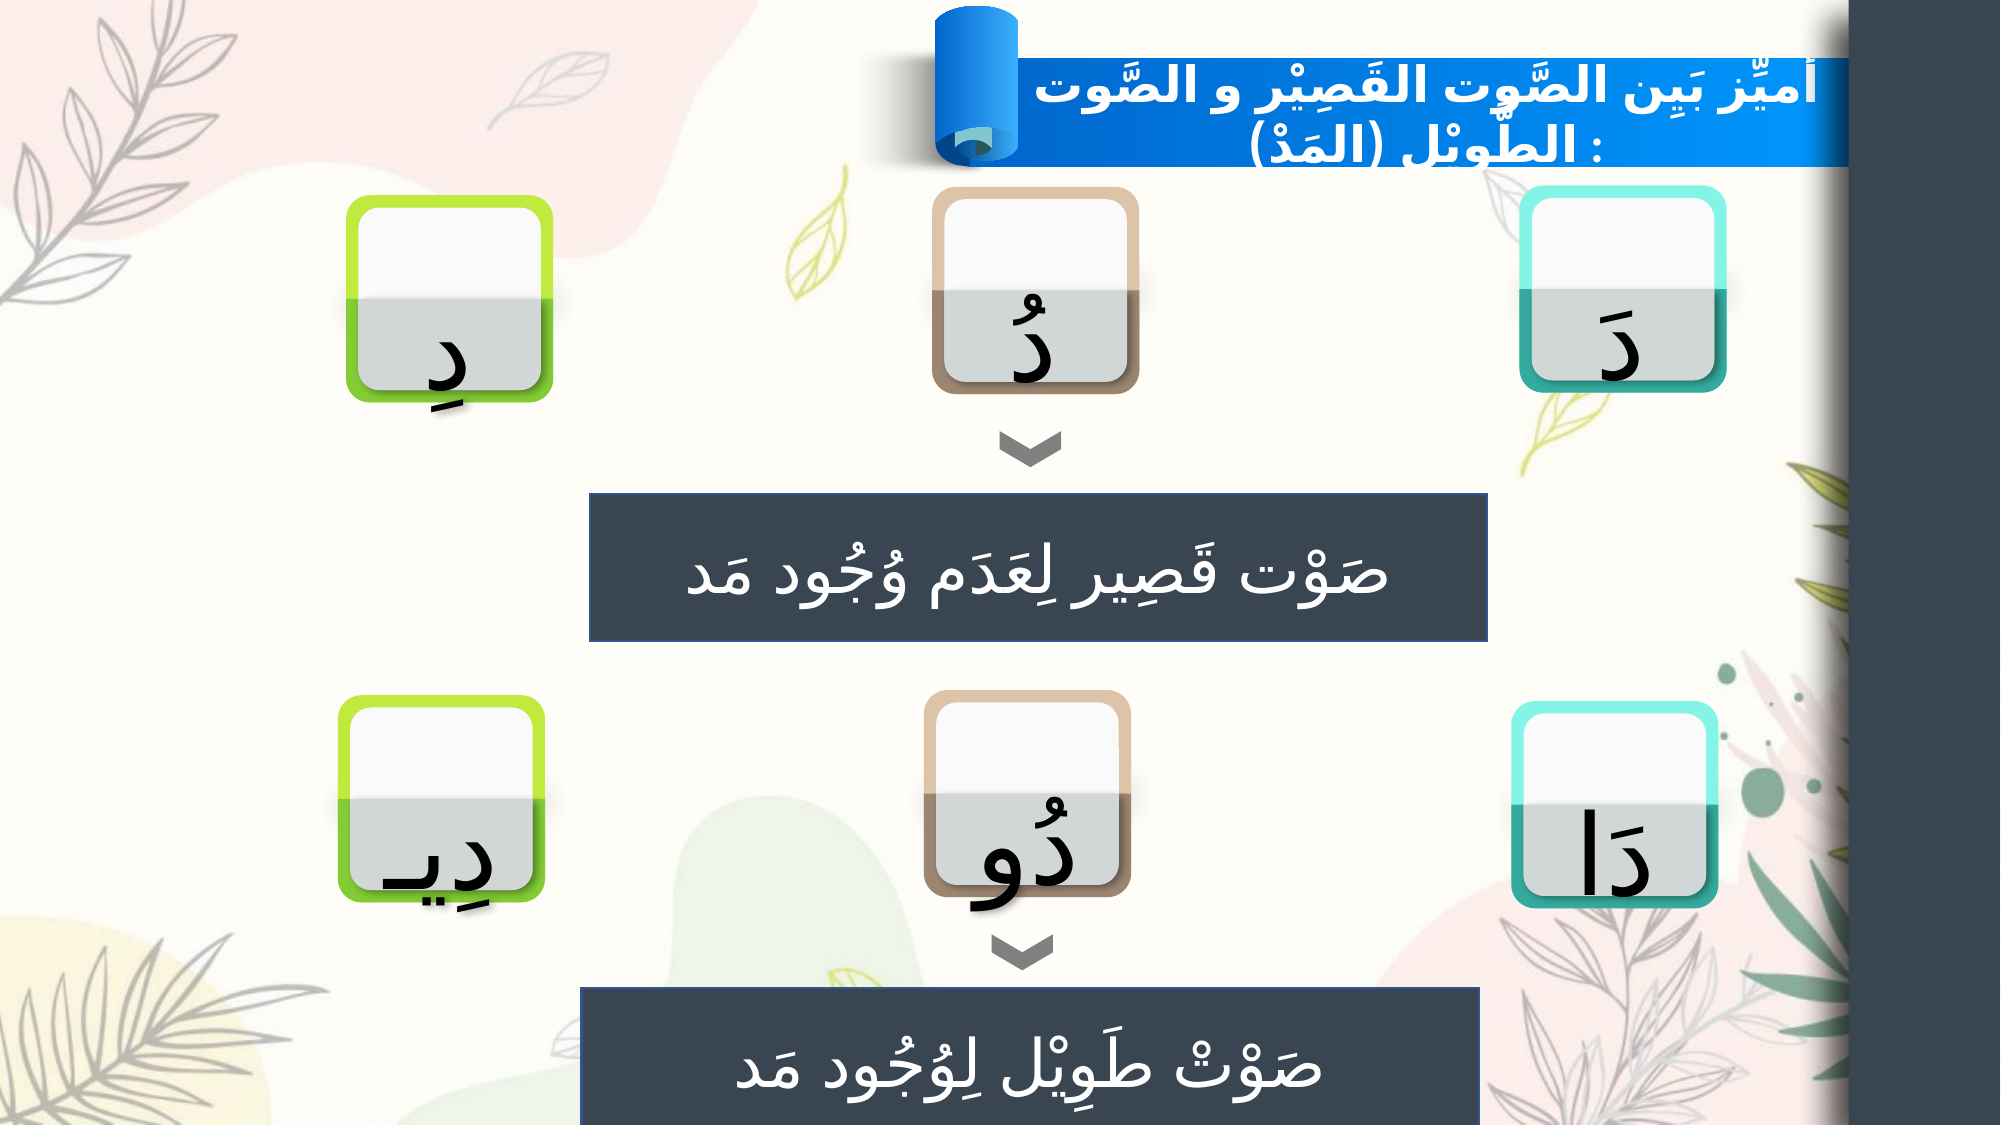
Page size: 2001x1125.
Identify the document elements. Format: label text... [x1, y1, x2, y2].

text_box صَوْتْ طَوِيْل لِوُجُود مَد [580, 987, 1480, 1125]
text_box [1848, 0, 2000, 1125]
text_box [321, 195, 583, 406]
text_box [998, 429, 1063, 469]
text_box [990, 932, 1054, 972]
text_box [899, 690, 1161, 901]
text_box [313, 695, 575, 906]
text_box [848, 5, 1883, 177]
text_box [907, 186, 1169, 398]
picture [0, 0, 1848, 1125]
text_box صَوْت قَصِير لِعَدَم وُجُود مَد [589, 493, 1488, 642]
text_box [1486, 701, 1749, 912]
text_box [1494, 185, 1757, 396]
